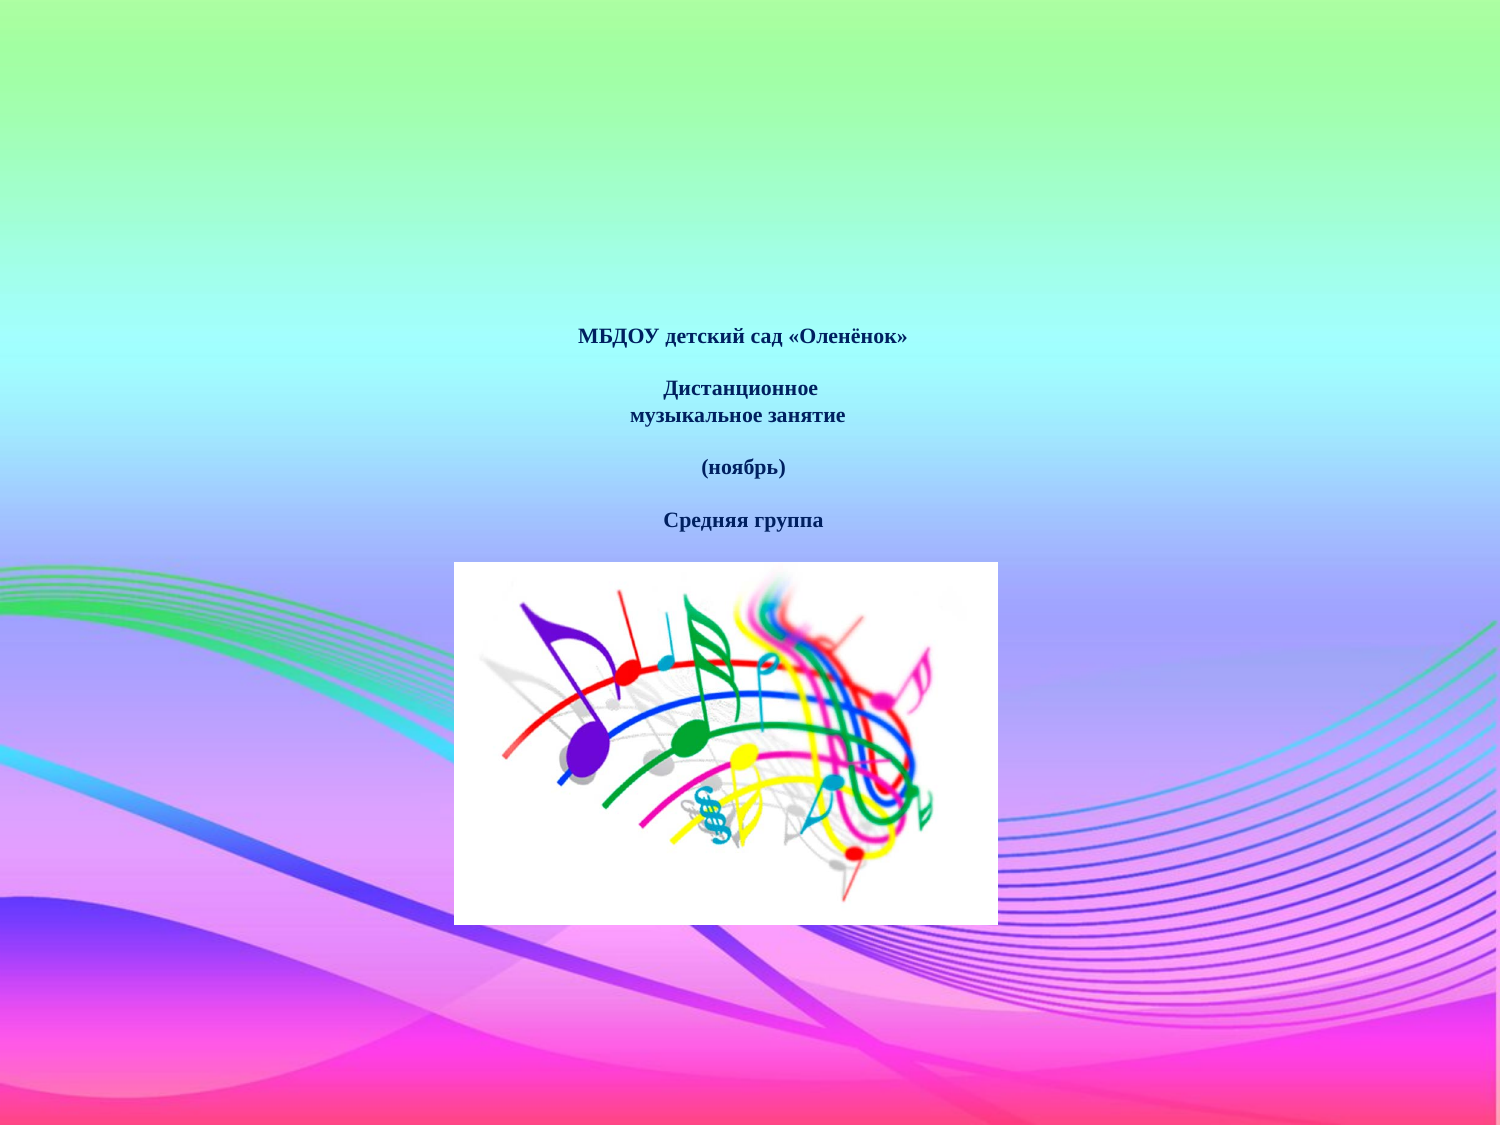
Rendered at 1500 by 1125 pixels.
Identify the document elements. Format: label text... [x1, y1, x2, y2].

title МБДОУ детский сад «Оленёнок» Дистанционное музыкальное занятие (ноябрь) Средняя группа Музыкальный руководитель: Башкирцева Н.О. [123, 255, 1364, 812]
picture [0, 0, 1500, 1125]
